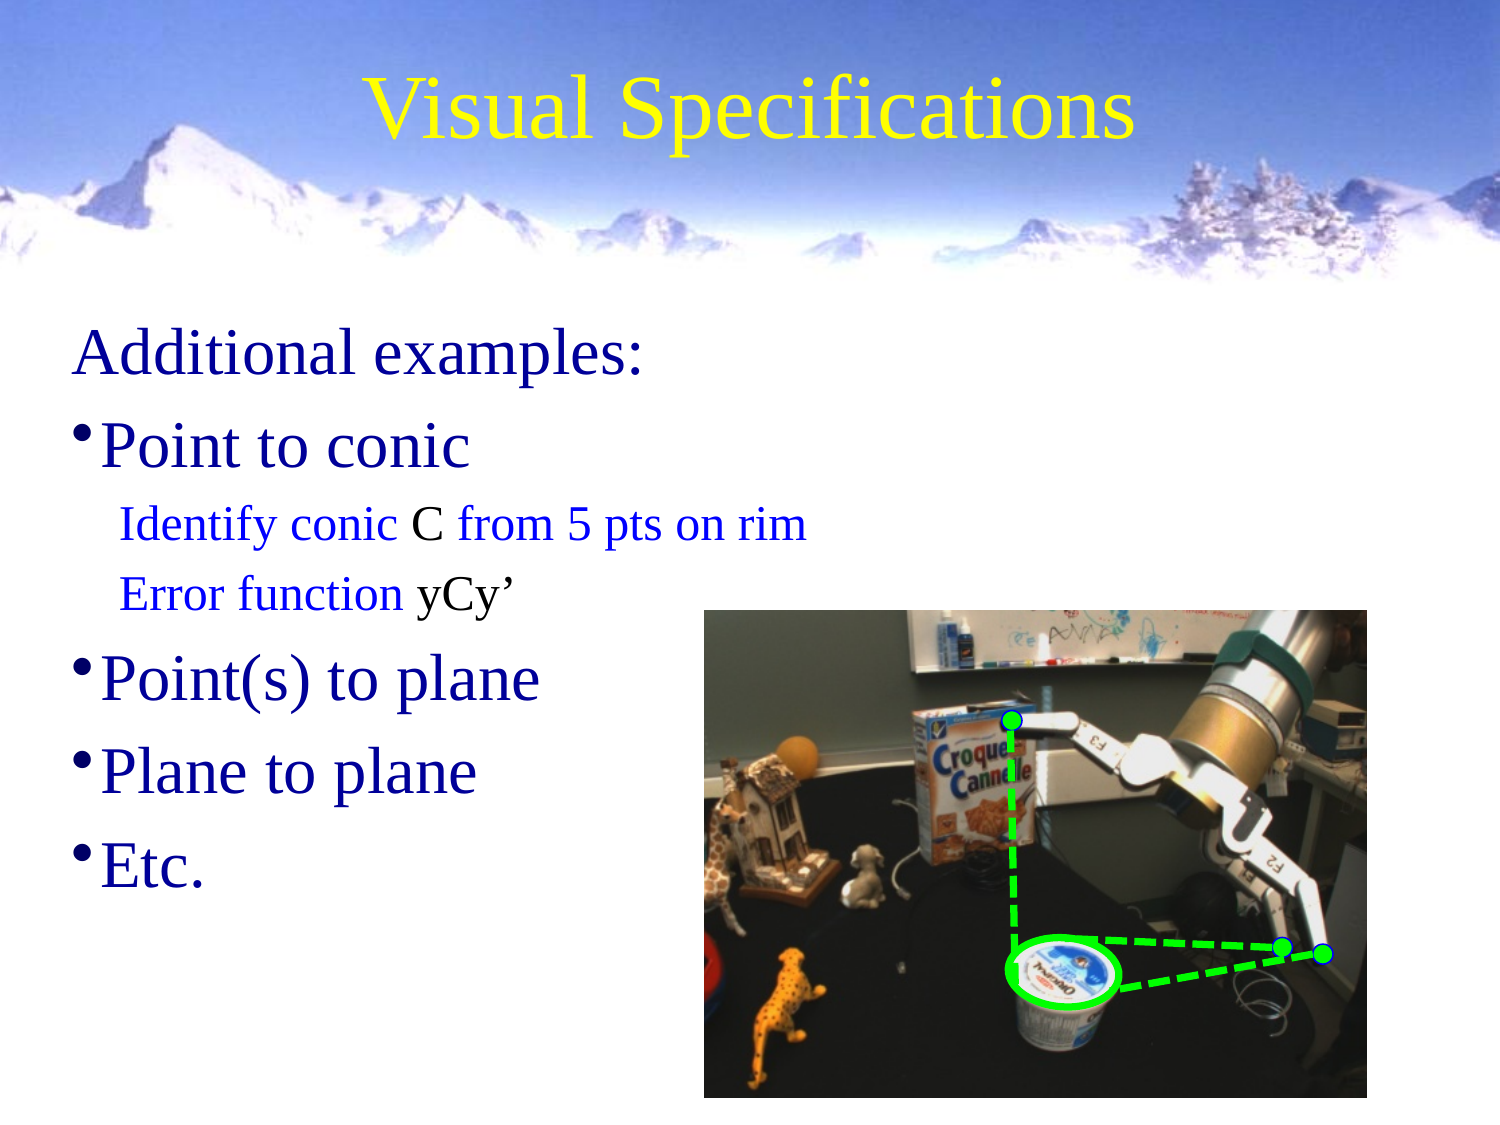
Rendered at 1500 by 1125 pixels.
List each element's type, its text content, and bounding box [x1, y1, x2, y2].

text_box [703, 610, 1368, 1098]
list Additional examples: Point to conic Identify conic C from 5 pts on rim Error function yCy’ Point(s) to plane Plane to plane Etc. [37, 299, 1463, 1063]
picture [0, 238, 1500, 286]
title Visual Specifications [0, 0, 1500, 238]
